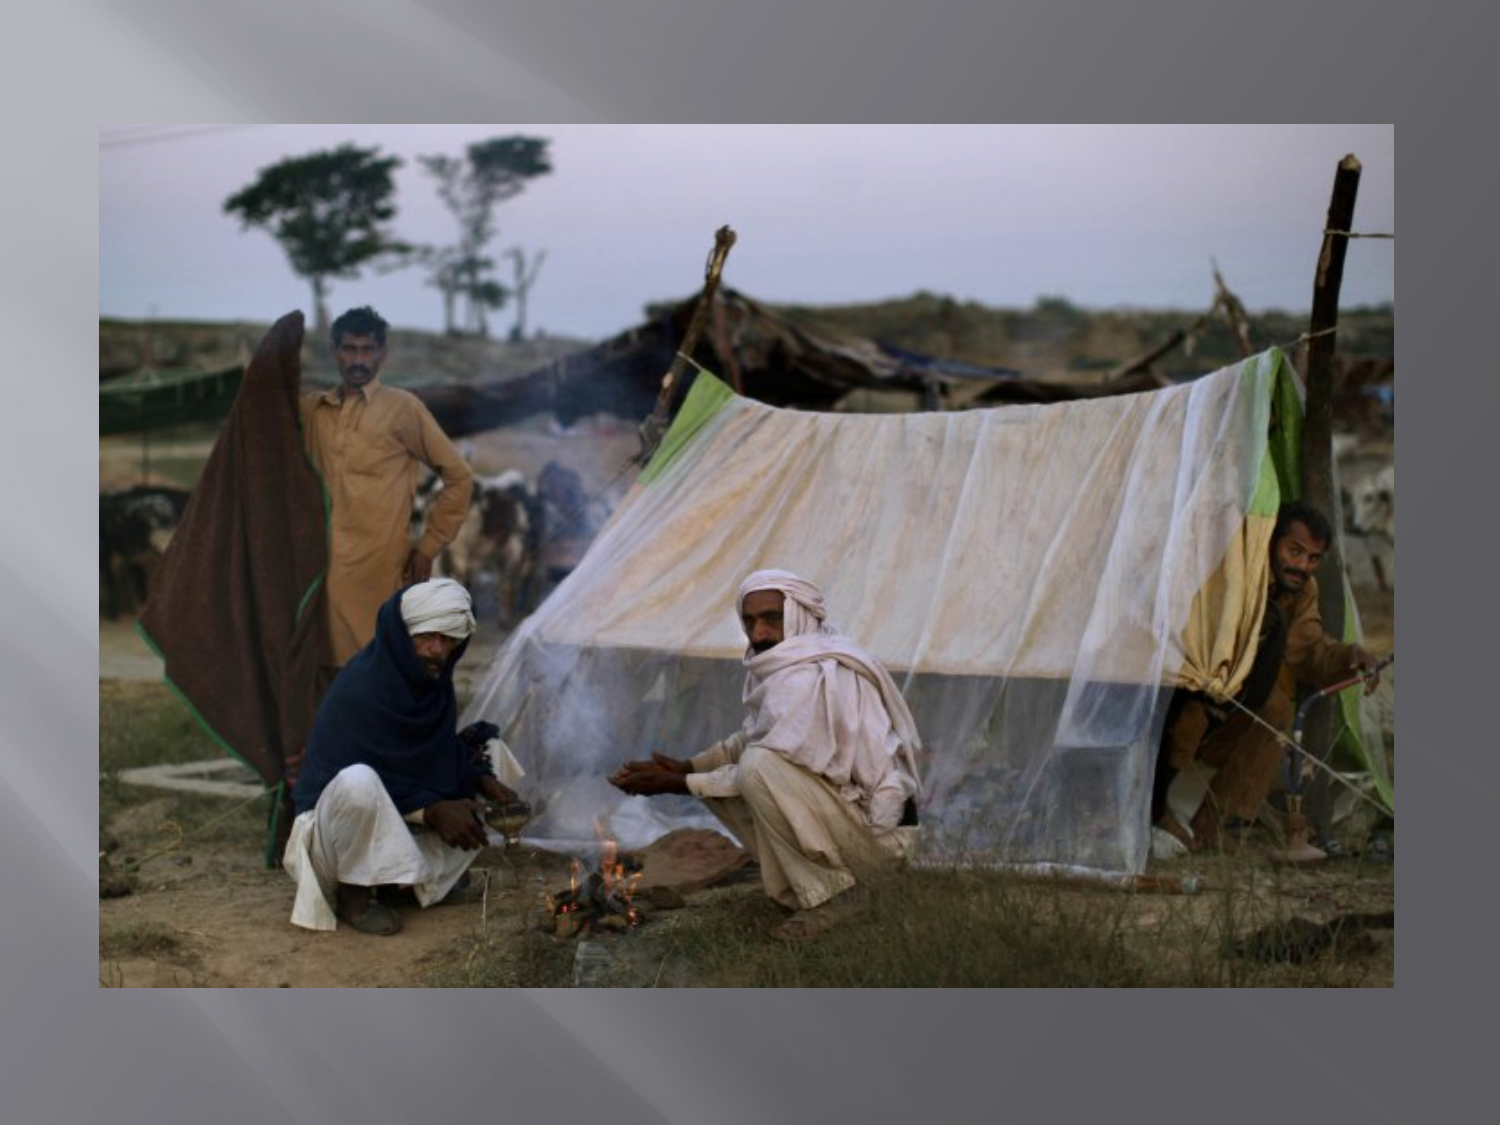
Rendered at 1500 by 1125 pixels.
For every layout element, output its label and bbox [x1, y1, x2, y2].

picture [99, 124, 1394, 988]
